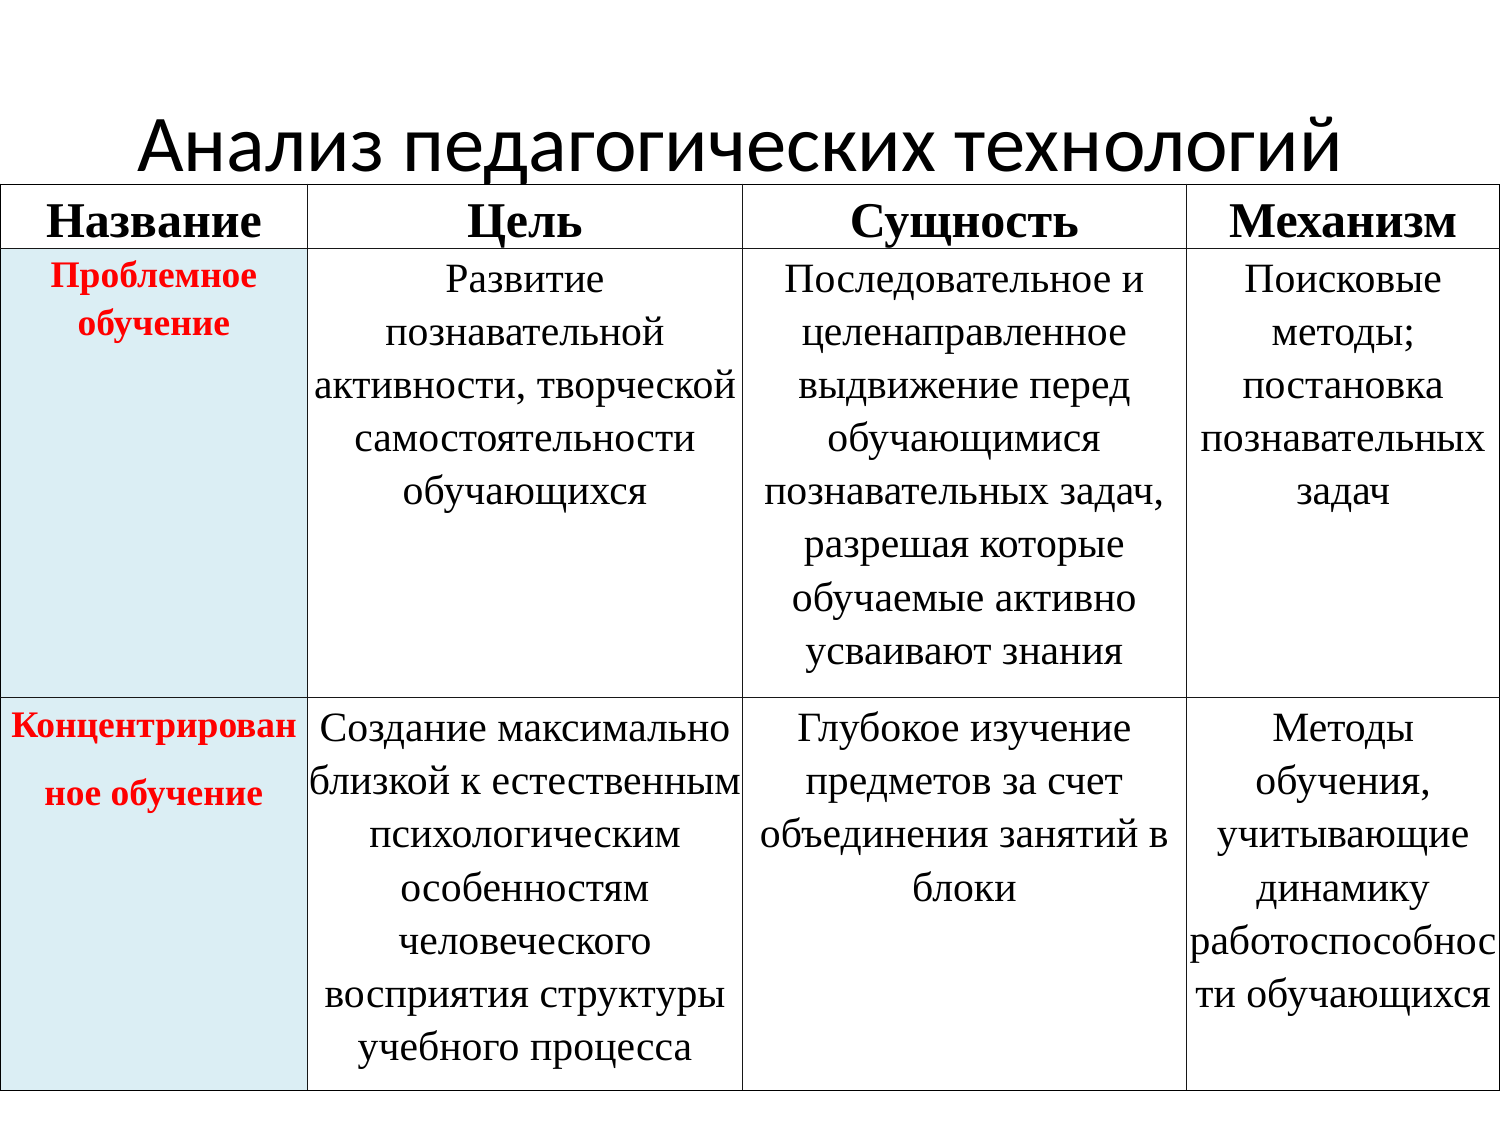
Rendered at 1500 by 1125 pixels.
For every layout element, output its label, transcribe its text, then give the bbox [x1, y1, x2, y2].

table_header Цель [308, 185, 742, 248]
table_cell Методы обучения, учитывающие динамику работоспособности обучающихся [1187, 698, 1499, 1090]
table_header Название [1, 185, 307, 248]
table_cell Глубокое изучение предметов за счет объединения занятий в блоки [743, 698, 1186, 1090]
table_header Сущность [743, 185, 1186, 248]
table_cell Поисковые методы; постановка познавательных задач [1187, 249, 1499, 697]
table_header Механизм [1187, 185, 1499, 248]
title Анализ педагогических технологий [75, 45, 1425, 184]
table_cell Развитие познавательной активности, творческой самостоятельности обучающихся [308, 249, 742, 697]
table_cell Последовательное и целенаправленное выдвижение перед обучающимися познавательных задач, разрешая которые обучаемые активно усваивают знания [743, 249, 1186, 697]
table_cell Концентрирован ное обучение [1, 698, 307, 1090]
table_cell Создание максимально близкой к естественным психологическим особенностям человеческого восприятия структуры учебного процесса [308, 698, 742, 1090]
table_cell Проблемное обучение [1, 249, 307, 697]
